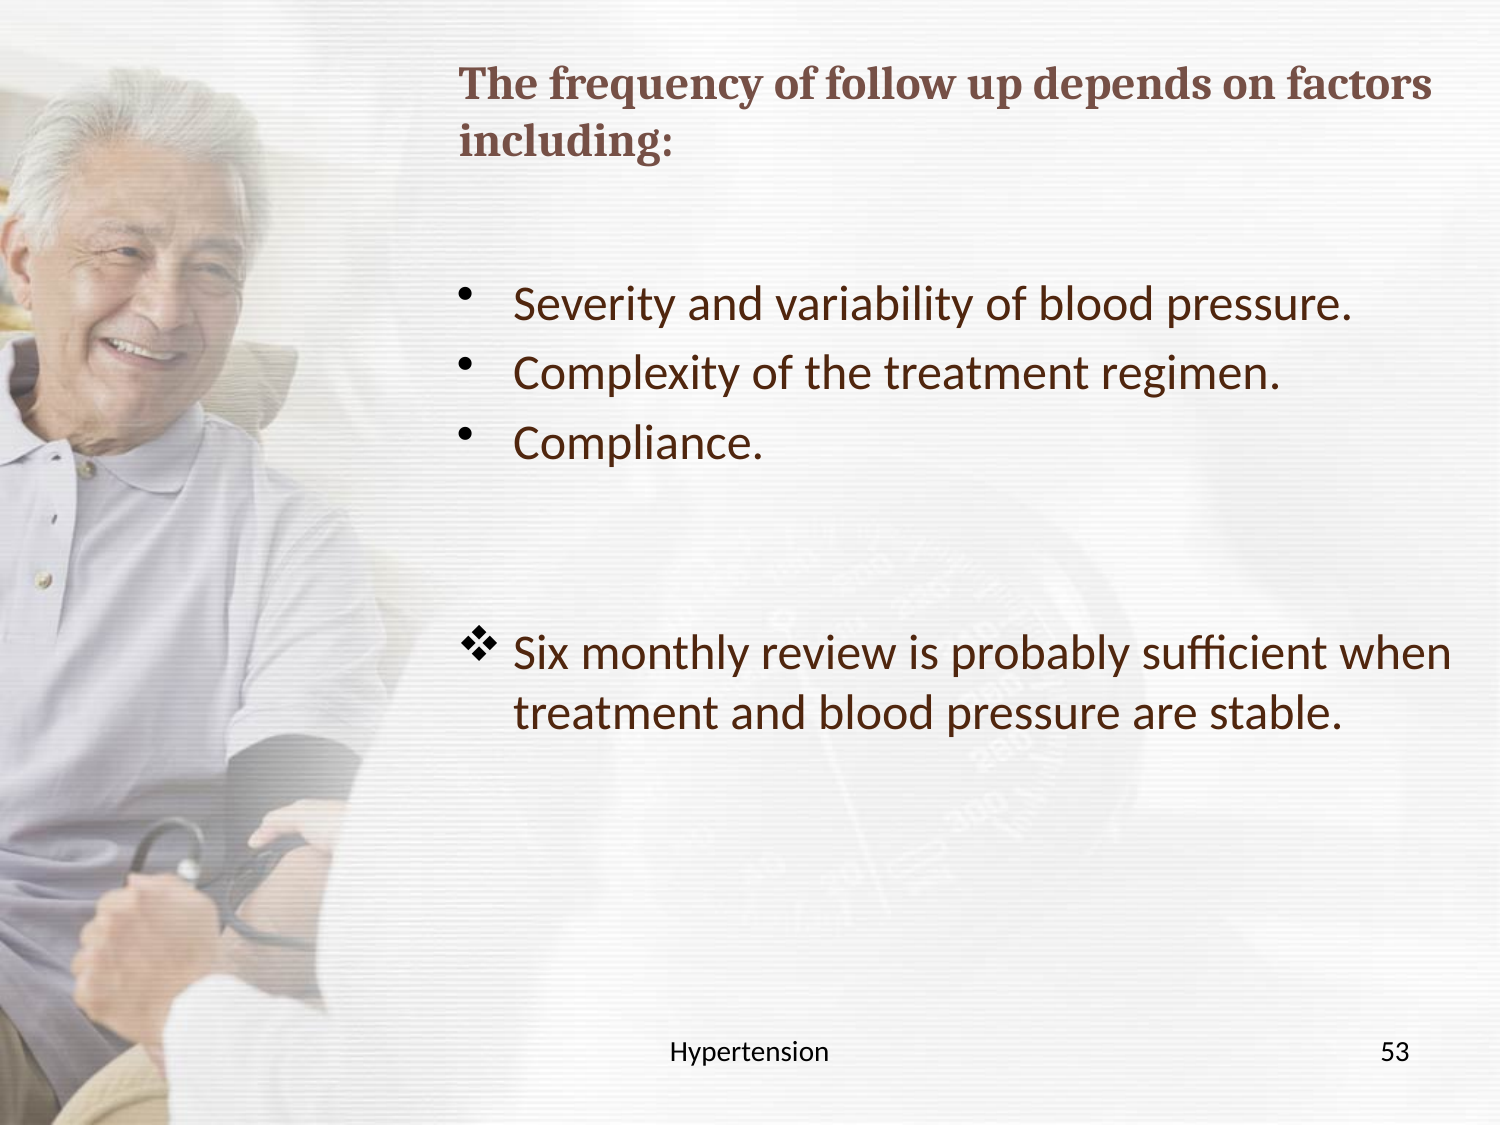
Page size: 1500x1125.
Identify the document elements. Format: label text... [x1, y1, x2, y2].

picture [0, 0, 1500, 1125]
slide_number 53 [1074, 1024, 1426, 1103]
footer Hypertension [512, 1024, 988, 1103]
list Severity and variability of blood pressure. Complexity of the treatment regimen. Compliance. Six monthly review is probably sufficient when treatment and blood pressure are stable. [441, 262, 1480, 1006]
title The frequency of follow up depends on factors including: [443, 44, 1480, 233]
